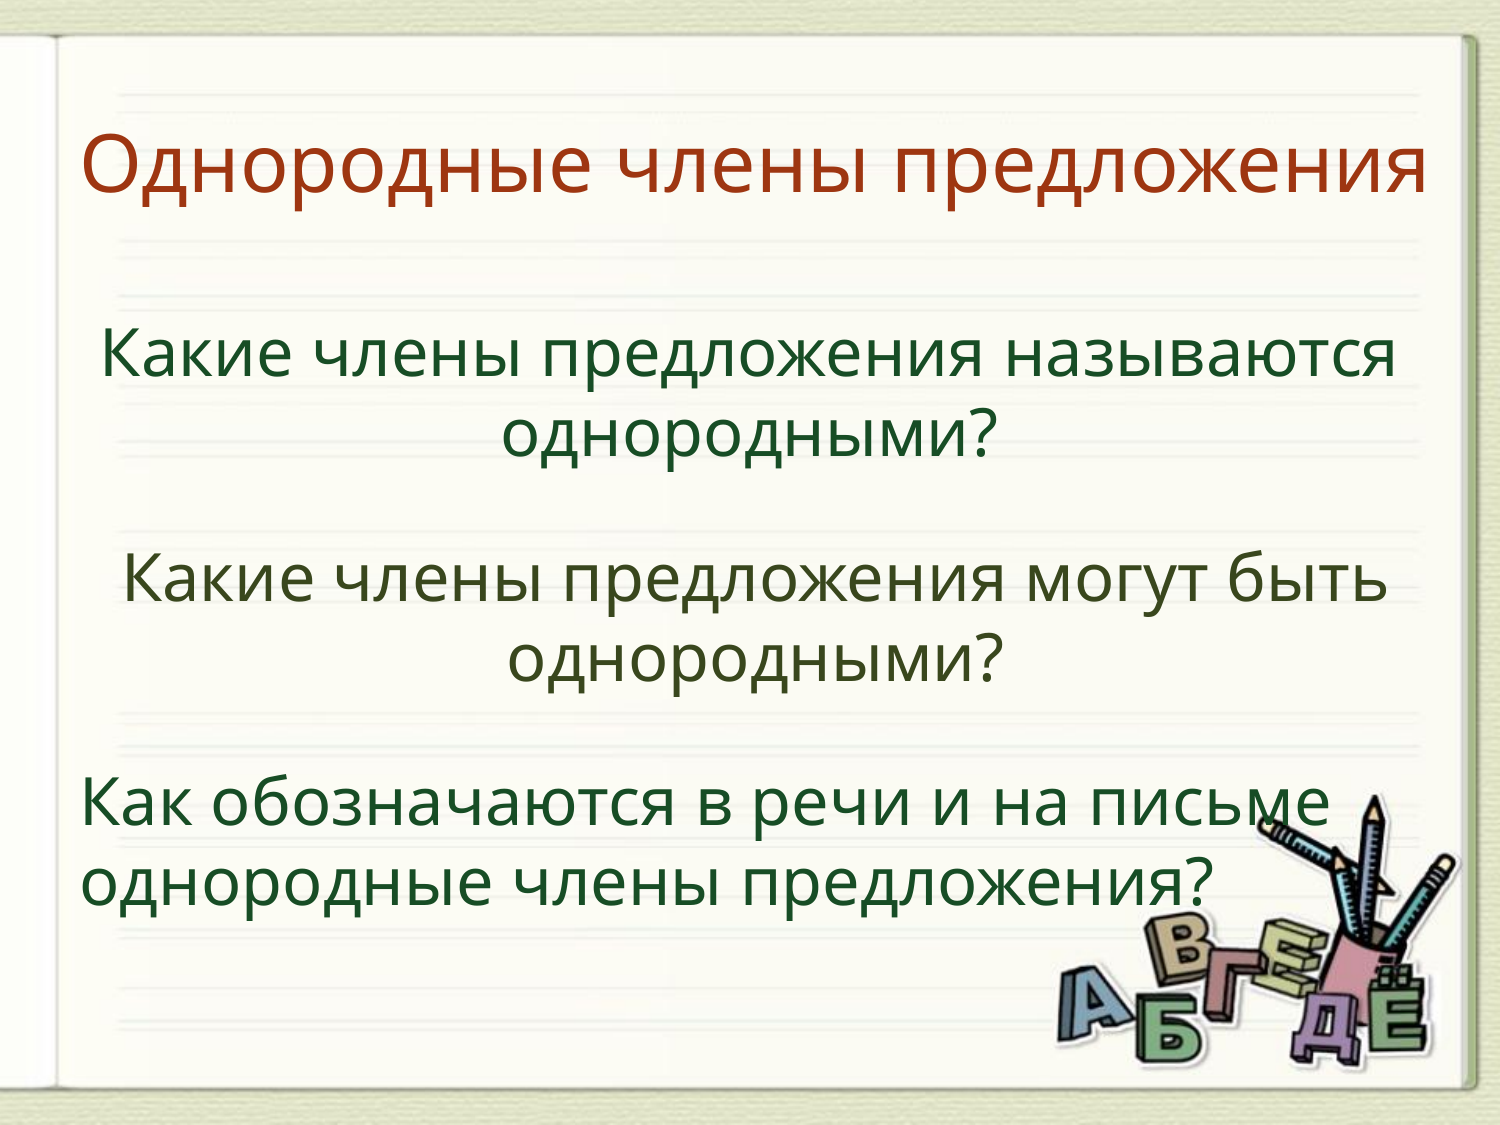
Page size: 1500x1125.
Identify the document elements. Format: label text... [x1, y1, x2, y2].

text_box Какие члены предложения называются однородными? [64, 302, 1436, 478]
text_box Как обозначаются в речи и на письме однородные члены предложения? [64, 751, 1376, 927]
title Однородные члены предложения [41, 66, 1471, 254]
picture [0, 0, 1500, 1125]
text_box Какие члены предложения могут быть однородными? [64, 527, 1447, 702]
